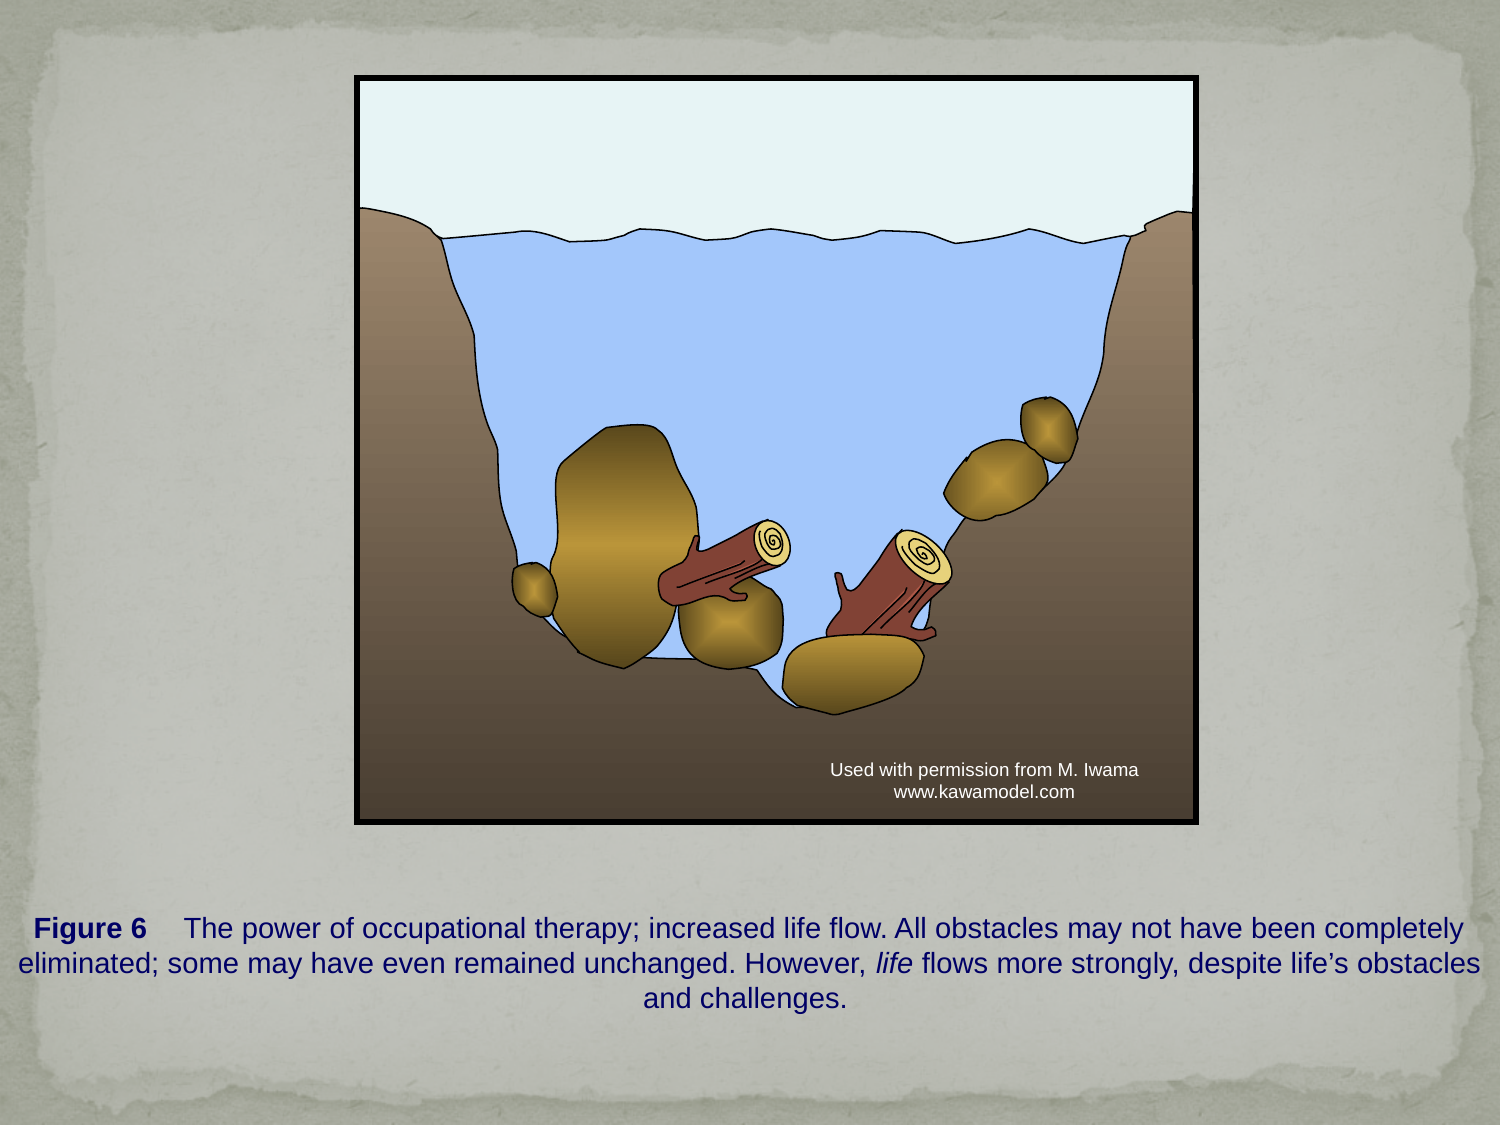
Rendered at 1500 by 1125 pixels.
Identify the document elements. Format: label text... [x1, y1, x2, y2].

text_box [350, 80, 1194, 821]
text_box Figure 6 The power of occupational therapy; increased life flow. All obstacles may not have been completely eliminated; some may have even remained unchanged. However, life flows more strongly, despite life’s obstacles and challenges. [0, 902, 1500, 1022]
